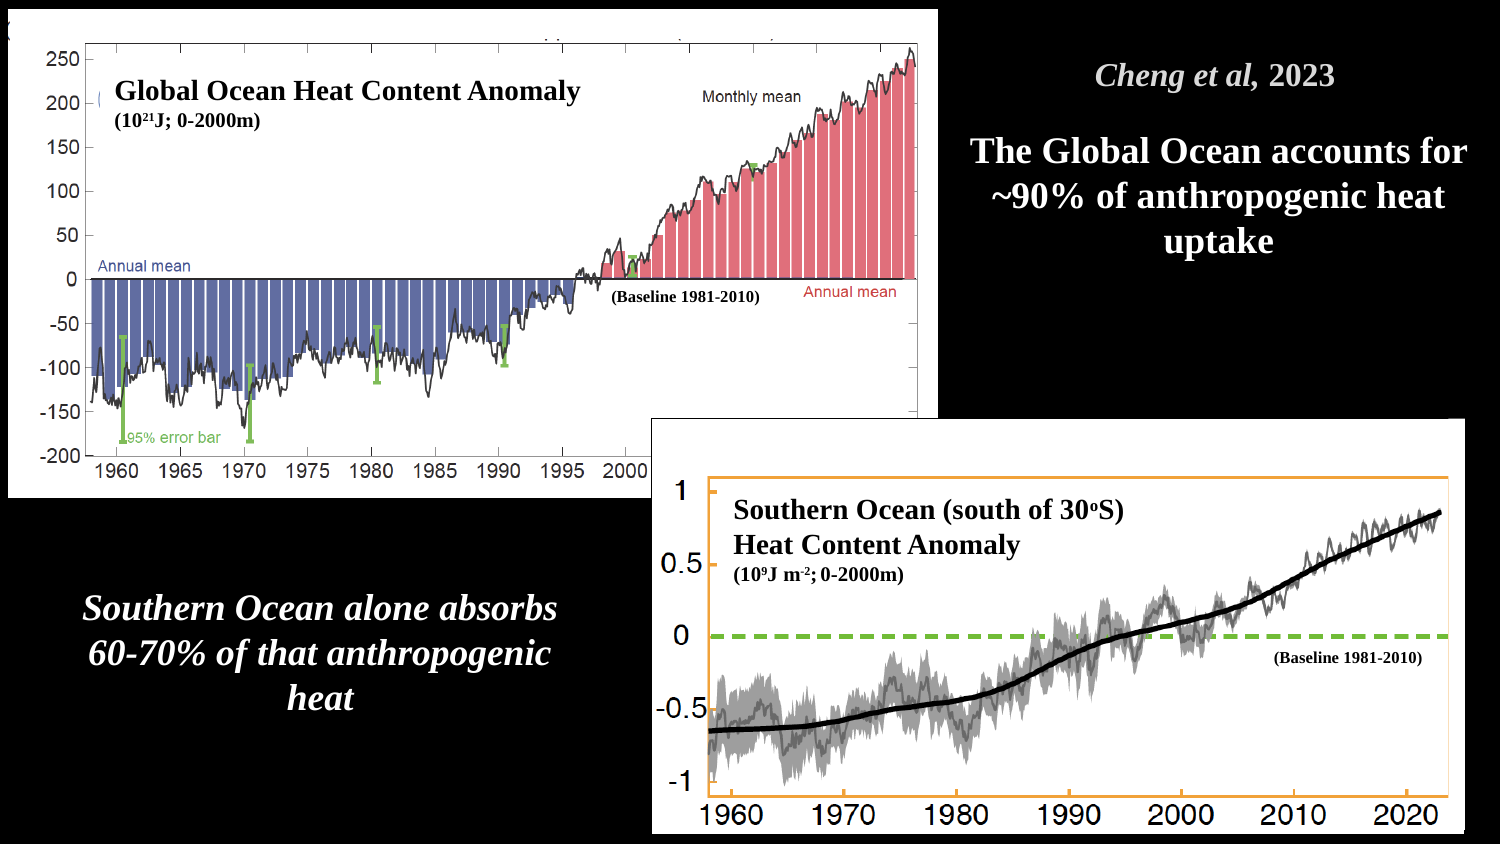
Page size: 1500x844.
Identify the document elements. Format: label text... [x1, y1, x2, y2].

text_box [8, 9, 939, 498]
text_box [48, 418, 1465, 835]
text_box The Global Ocean accounts for ~90% of anthropogenic heat uptake [947, 119, 1490, 269]
text_box Cheng et al, 2023 [1080, 45, 1355, 101]
